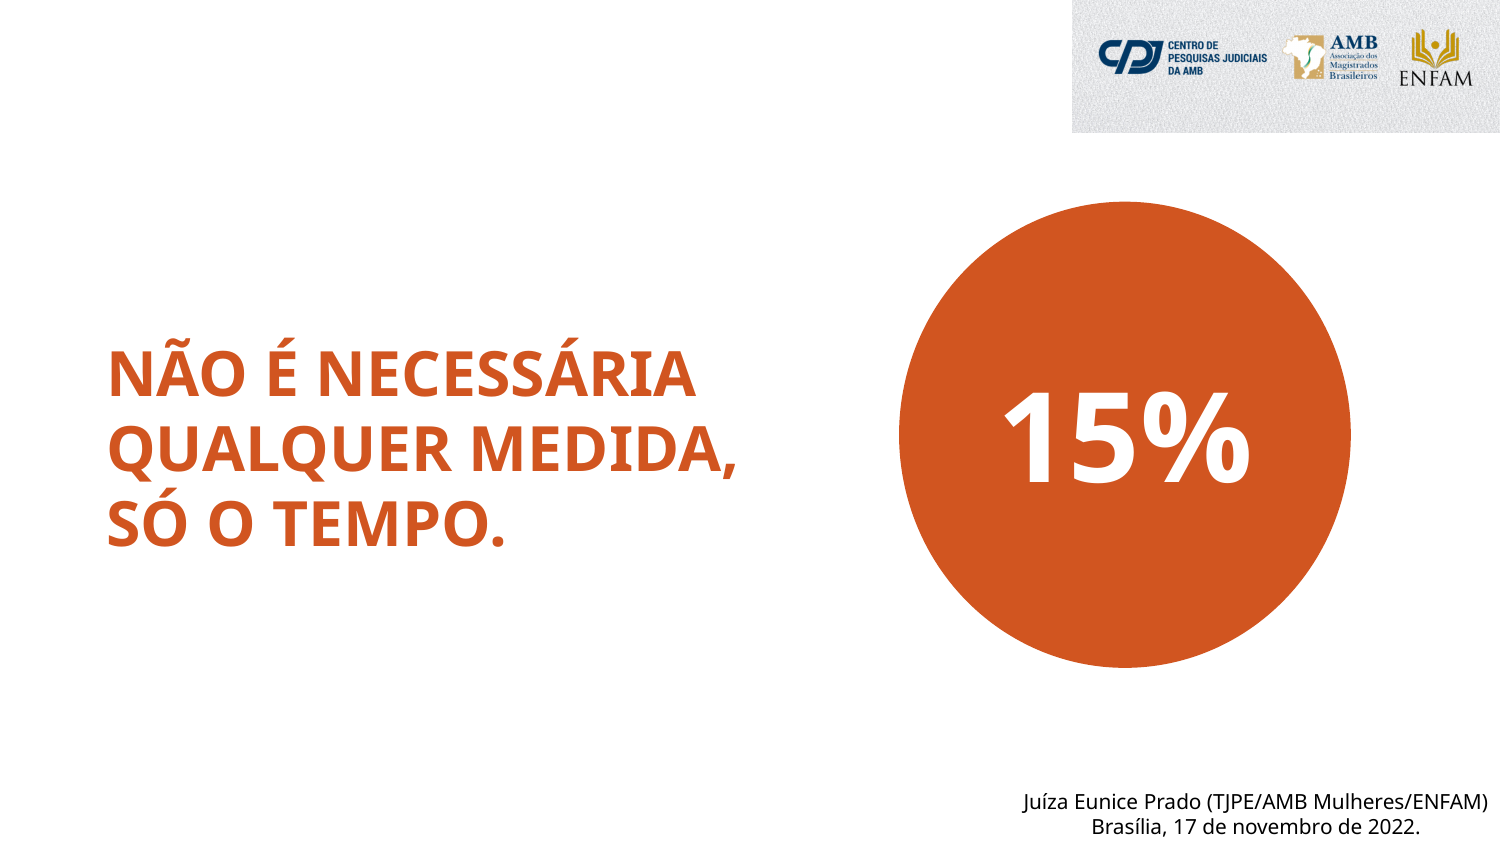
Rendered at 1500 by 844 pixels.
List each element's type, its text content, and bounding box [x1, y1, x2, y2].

text_box NÃO É NECESSÁRIA QUALQUER MEDIDA, SÓ O TEMPO. [91, 319, 786, 606]
picture [1072, 0, 1500, 133]
text_box 15% [919, 342, 1331, 508]
text_box Juíza Eunice Prado (TJPE/AMB Mulheres/ENFAM) Brasília, 17 de novembro de 2022. [1001, 773, 1500, 837]
text_box [899, 201, 1351, 668]
